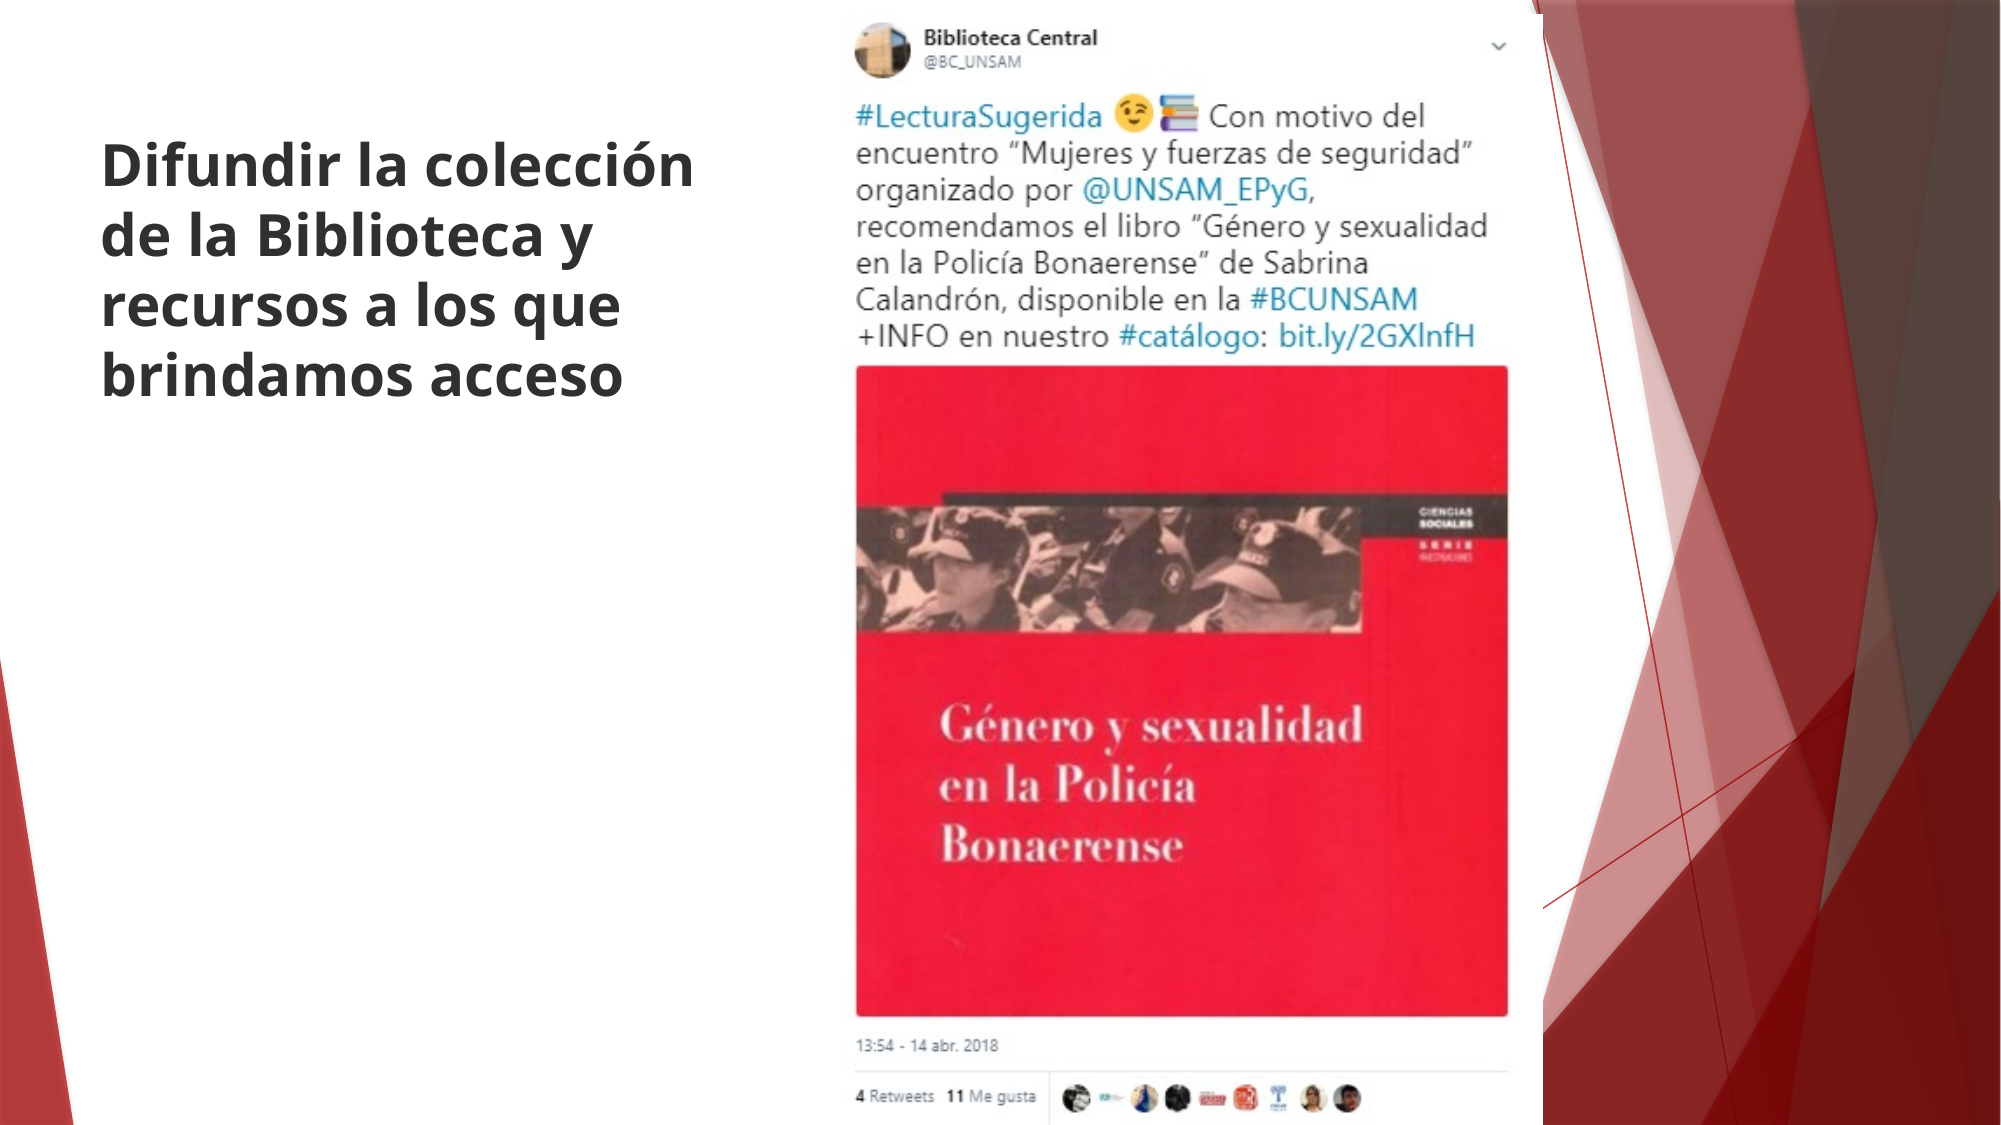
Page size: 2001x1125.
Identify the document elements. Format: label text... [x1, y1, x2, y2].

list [815, 14, 1543, 1125]
title Difundir la colección de la Biblioteca y recursos a los que brindamos acceso [85, 120, 744, 268]
